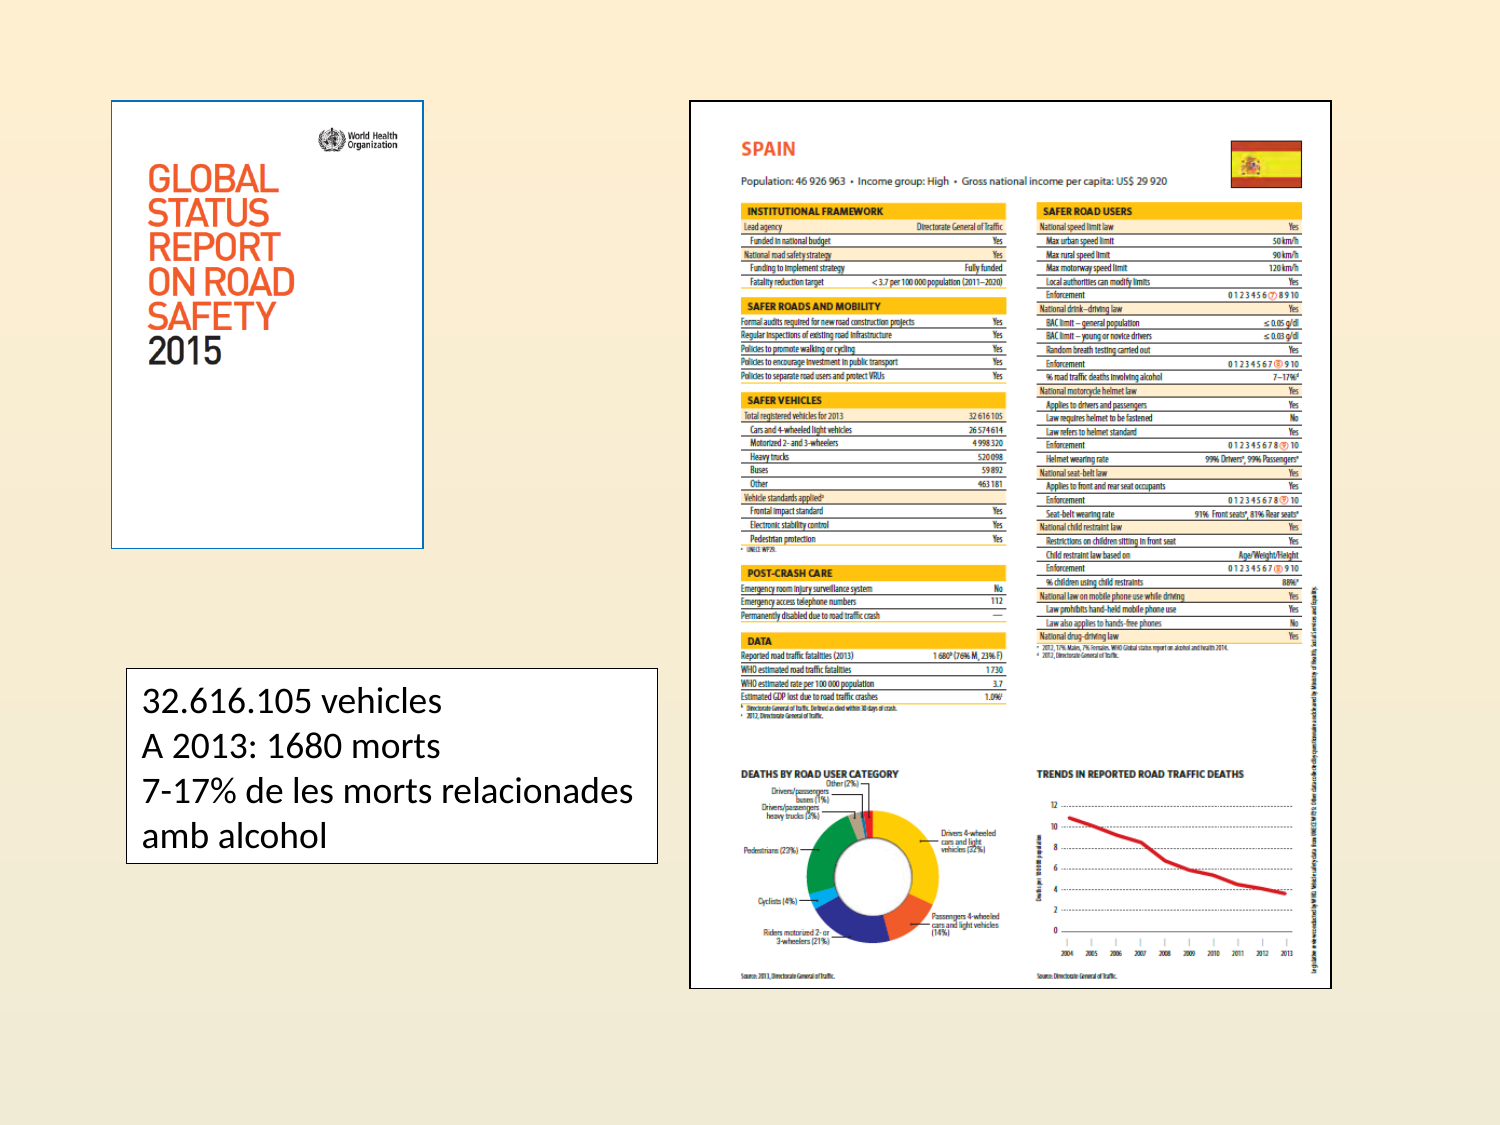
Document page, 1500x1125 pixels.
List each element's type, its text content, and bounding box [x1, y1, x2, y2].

text_box 32.616.105 vehicles A 2013: 1680 morts 7-17% de les morts relacionades amb alcohol [126, 668, 658, 864]
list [111, 101, 423, 548]
picture [690, 101, 1331, 988]
